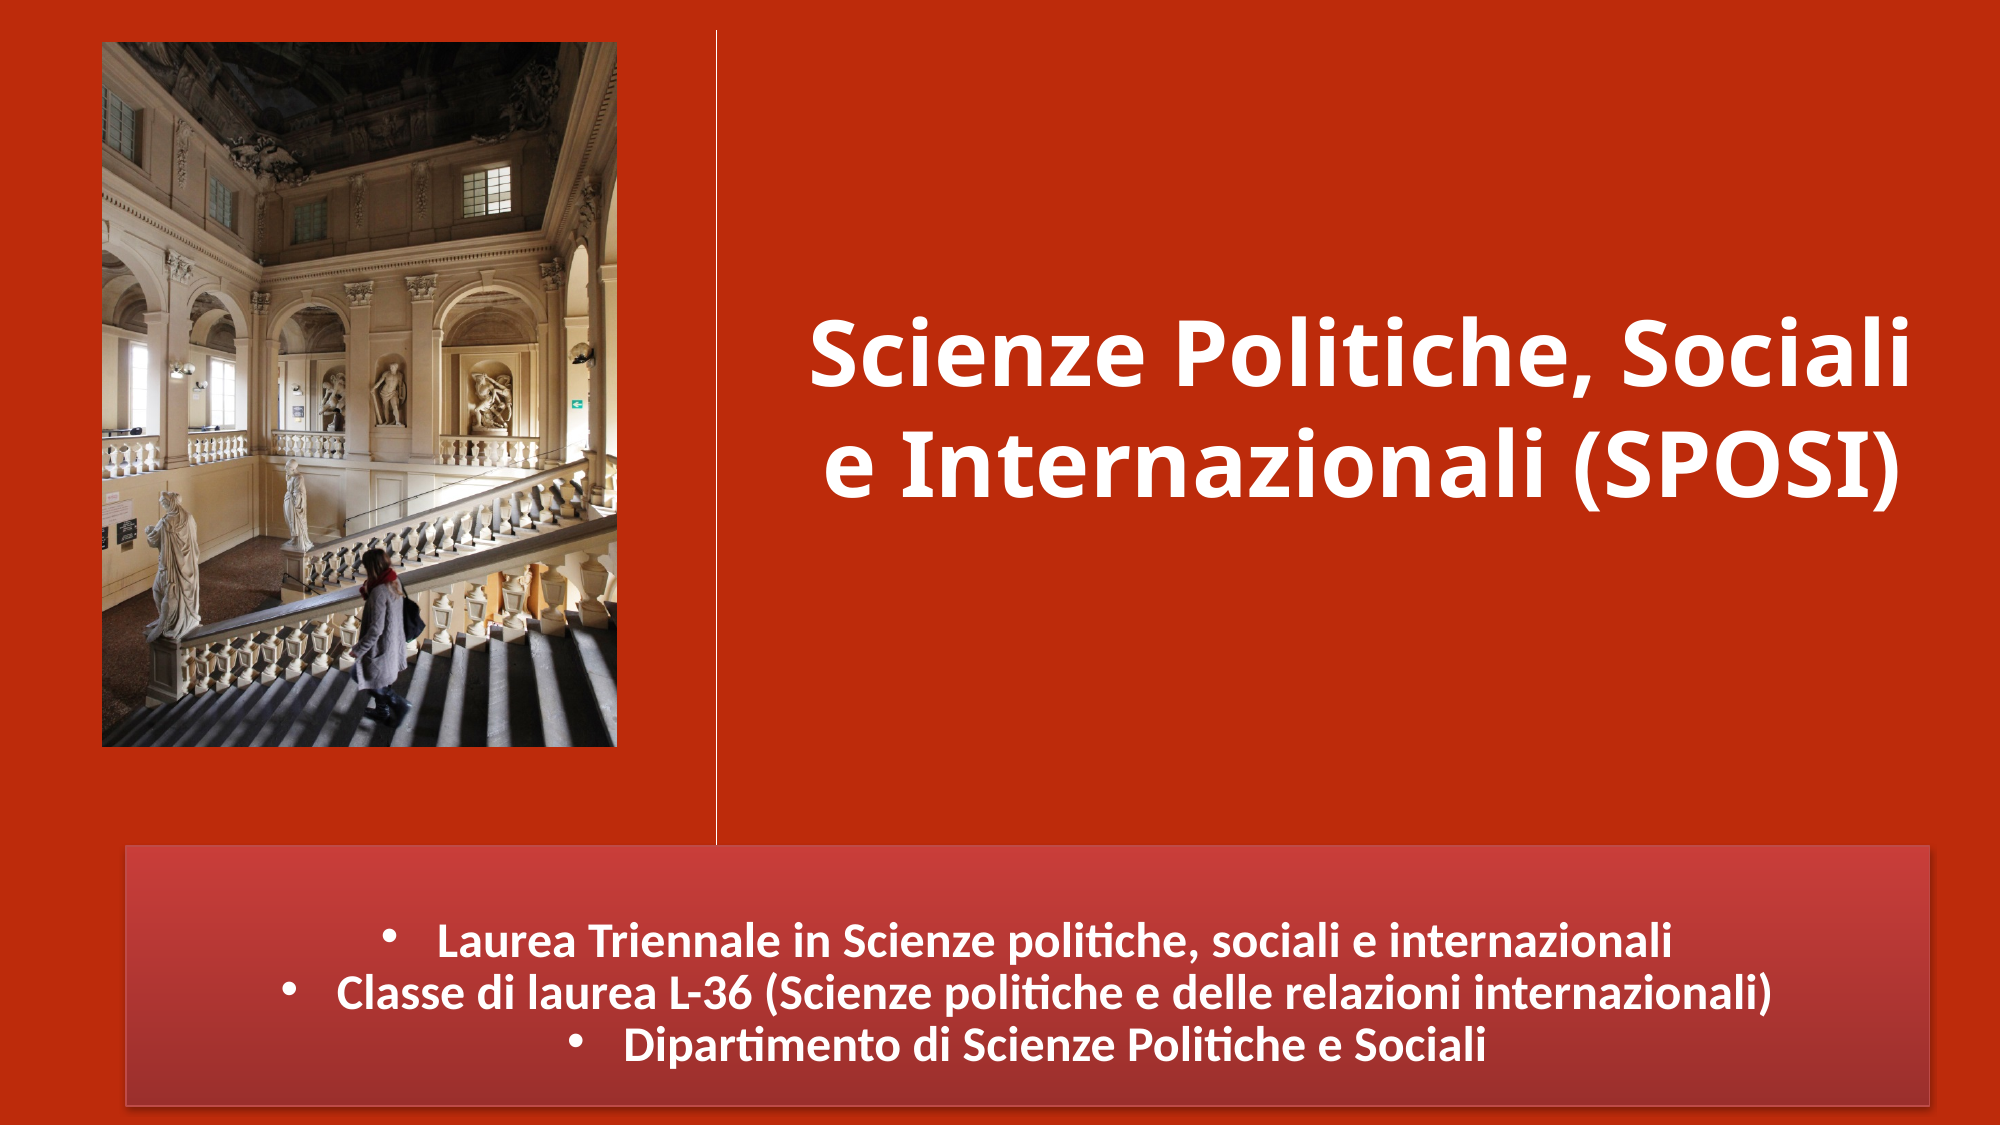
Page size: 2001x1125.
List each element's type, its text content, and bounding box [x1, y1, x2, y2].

list Laurea Triennale in Scienze politiche, sociali e internazionali Classe di laurea L-36 (Scienze politiche e delle relazioni internazionali) Dipartimento di Scienze Politiche e Sociali [125, 845, 1930, 1107]
list Scienze Politiche, Sociali e Internazionali (SPOSI) [778, 0, 1946, 812]
picture [101, 42, 617, 748]
